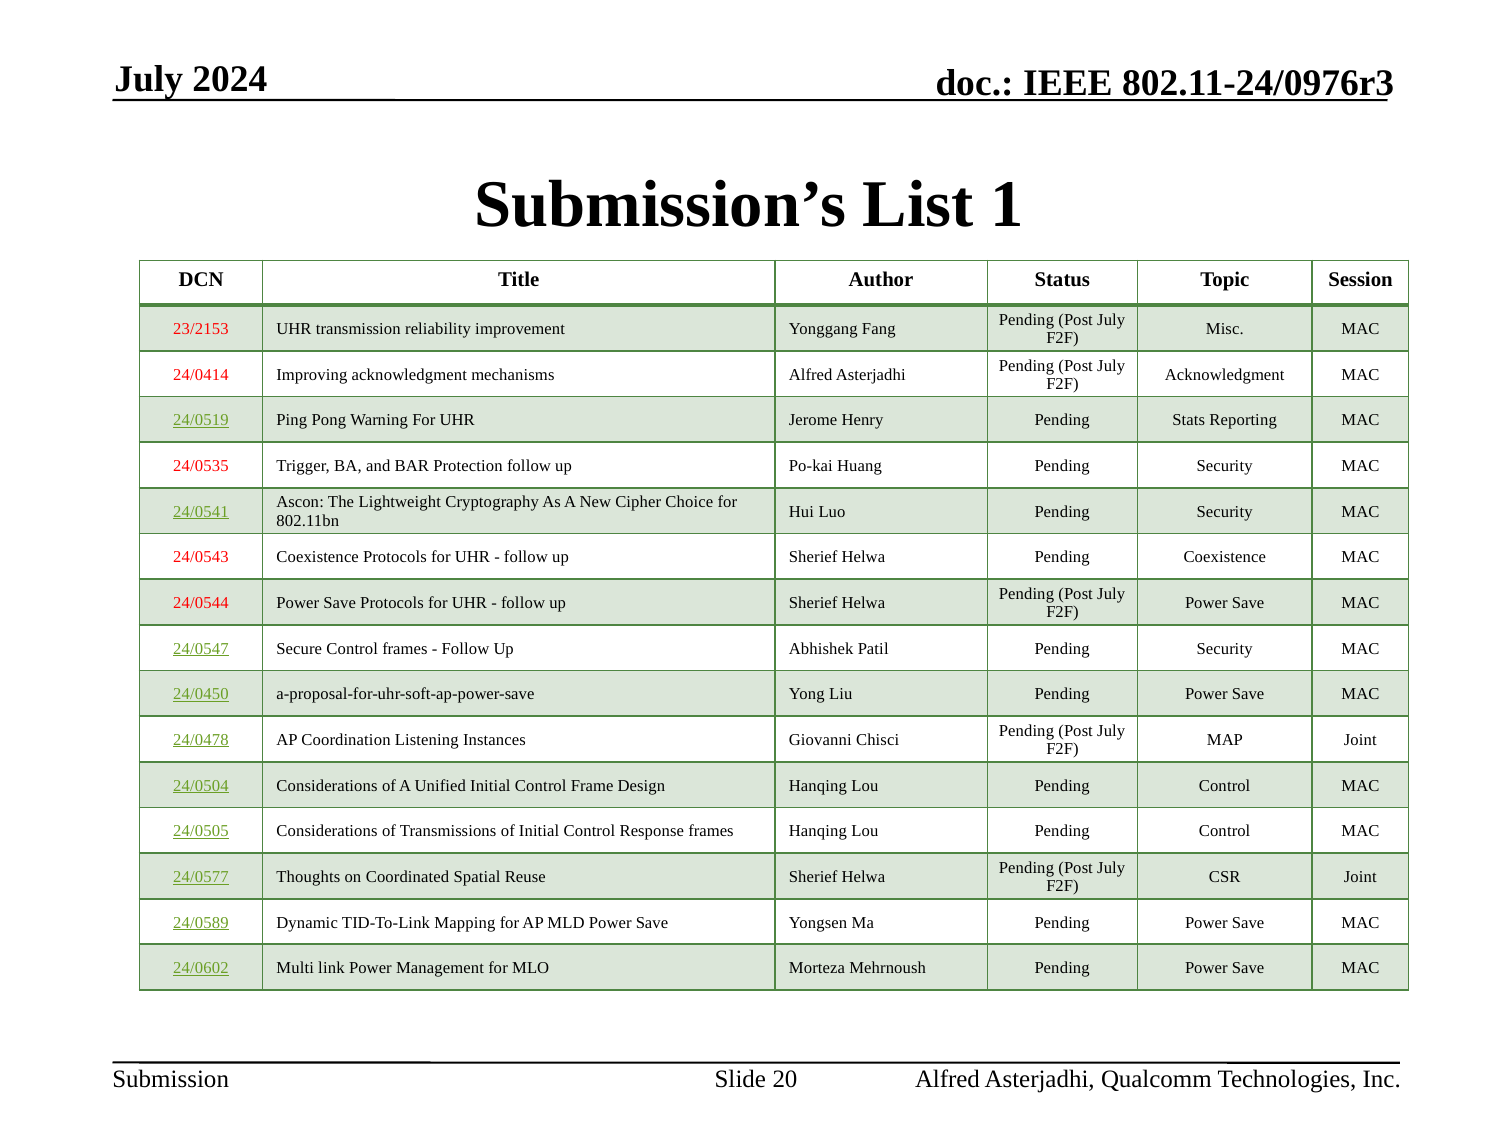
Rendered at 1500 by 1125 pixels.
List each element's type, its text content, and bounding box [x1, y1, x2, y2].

table_cell Misc. [1138, 307, 1311, 350]
table_cell MAC [1313, 900, 1408, 943]
table_cell Power Save [1138, 945, 1311, 989]
table_cell Power Save [1138, 900, 1311, 943]
table_cell Abhishek Patil [776, 626, 987, 670]
table_cell 24/0544 [140, 580, 262, 624]
table_cell Secure Control frames - Follow Up [263, 626, 774, 670]
table_cell Sherief Helwa [776, 534, 987, 578]
table_cell 24/0504 [140, 763, 262, 807]
table_cell Pending [988, 626, 1137, 670]
table_cell MAC [1313, 626, 1408, 670]
table_cell 24/0505 [140, 808, 262, 852]
table_cell 24/0519 [140, 397, 262, 441]
table_cell Jerome Henry [776, 397, 987, 441]
table_cell Control [1138, 808, 1311, 852]
table_cell Pending [988, 671, 1137, 715]
table_cell Joint [1313, 717, 1408, 761]
table_cell Security [1138, 443, 1311, 487]
table_cell AP Coordination Listening Instances [263, 717, 774, 761]
table_cell 24/0478 [140, 717, 262, 761]
table_cell Considerations of A Unified Initial Control Frame Design [263, 763, 774, 807]
table_cell Ascon: The Lightweight Cryptography As A New Cipher Choice for 802.11bn [263, 489, 774, 533]
table_cell Security [1138, 626, 1311, 670]
table_cell MAC [1313, 489, 1408, 533]
table_cell Pending [988, 900, 1137, 943]
table_cell MAC [1313, 352, 1408, 396]
table_cell a-proposal-for-uhr-soft-ap-power-save [263, 671, 774, 715]
table_cell Power Save [1138, 671, 1311, 715]
table_cell 24/0577 [140, 854, 262, 898]
footer Alfred Asterjadhi, Qualcomm Technologies, Inc. [878, 1061, 1402, 1093]
table_cell Yong Liu [776, 671, 987, 715]
table_cell MAP [1138, 717, 1311, 761]
table_header Session [1313, 261, 1408, 303]
table_cell Sherief Helwa [776, 854, 987, 898]
table_cell MAC [1313, 808, 1408, 852]
table_cell Coexistence [1138, 534, 1311, 578]
table_cell MAC [1313, 763, 1408, 807]
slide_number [114, 54, 423, 100]
table_cell MAC [1313, 534, 1408, 578]
table_cell Dynamic TID-To-Link Mapping for AP MLD Power Save [263, 900, 774, 943]
table_cell 24/0450 [140, 671, 262, 715]
table_cell Sherief Helwa [776, 580, 987, 624]
table_cell Security [1138, 489, 1311, 533]
table_cell 24/0589 [140, 900, 262, 943]
table_cell Po-kai Huang [776, 443, 987, 487]
table_cell Power Save Protocols for UHR - follow up [263, 580, 774, 624]
table_cell Pending (Post July F2F) [988, 854, 1137, 898]
table_cell CSR [1138, 854, 1311, 898]
table_cell Stats Reporting [1138, 397, 1311, 441]
table_cell MAC [1313, 443, 1408, 487]
table_cell Acknowledgment [1138, 352, 1311, 396]
table_cell 24/0543 [140, 534, 262, 578]
table_cell Trigger, BA, and BAR Protection follow up [263, 443, 774, 487]
table_cell Pending [988, 397, 1137, 441]
table_header Author [776, 261, 987, 303]
table_cell Ping Pong Warning For UHR [263, 397, 774, 441]
table_cell 24/0602 [140, 945, 262, 989]
table_cell Hanqing Lou [776, 763, 987, 807]
table_cell MAC [1313, 397, 1408, 441]
table_cell Pending (Post July F2F) [988, 307, 1137, 350]
table_cell Pending [988, 808, 1137, 852]
table_cell 24/0535 [140, 443, 262, 487]
table_cell Morteza Mehrnoush [776, 945, 987, 989]
slide_number Slide 20 [712, 1061, 800, 1123]
table_cell UHR transmission reliability improvement [263, 307, 774, 350]
table_cell 24/0541 [140, 489, 262, 533]
table_cell Hui Luo [776, 489, 987, 533]
table_cell Joint [1313, 854, 1408, 898]
table_cell 24/0547 [140, 626, 262, 670]
table_cell 24/0414 [140, 352, 262, 396]
table_cell Pending [988, 443, 1137, 487]
table_cell Hanqing Lou [776, 808, 987, 852]
table_cell Improving acknowledgment mechanisms [263, 352, 774, 396]
table_header Title [263, 261, 774, 303]
table_cell Pending (Post July F2F) [988, 717, 1137, 761]
table_cell Thoughts on Coordinated Spatial Reuse [263, 854, 774, 898]
table_cell Giovanni Chisci [776, 717, 987, 761]
table_cell Power Save [1138, 580, 1311, 624]
table_header Topic [1138, 261, 1311, 303]
table_cell Pending [988, 763, 1137, 807]
table_cell 23/2153 [140, 307, 262, 350]
table_header DCN [140, 261, 262, 303]
table_cell Pending [988, 534, 1137, 578]
table_cell Coexistence Protocols for UHR - follow up [263, 534, 774, 578]
table_cell MAC [1313, 580, 1408, 624]
table_cell Alfred Asterjadhi [776, 352, 987, 396]
table_cell MAC [1313, 671, 1408, 715]
table_cell MAC [1313, 945, 1408, 989]
table_cell Control [1138, 763, 1311, 807]
table_cell Multi link Power Management for MLO [263, 945, 774, 989]
table_cell Yonggang Fang [776, 307, 987, 350]
title Submission’s List 1 [112, 112, 1388, 288]
table_cell MAC [1313, 307, 1408, 350]
table_cell Pending (Post July F2F) [988, 352, 1137, 396]
table_header Status [988, 261, 1137, 303]
table_cell Pending [988, 489, 1137, 533]
table_cell Pending [988, 945, 1137, 989]
table_cell Considerations of Transmissions of Initial Control Response frames [263, 808, 774, 852]
table_cell Pending (Post July F2F) [988, 580, 1137, 624]
table_cell Yongsen Ma [776, 900, 987, 943]
